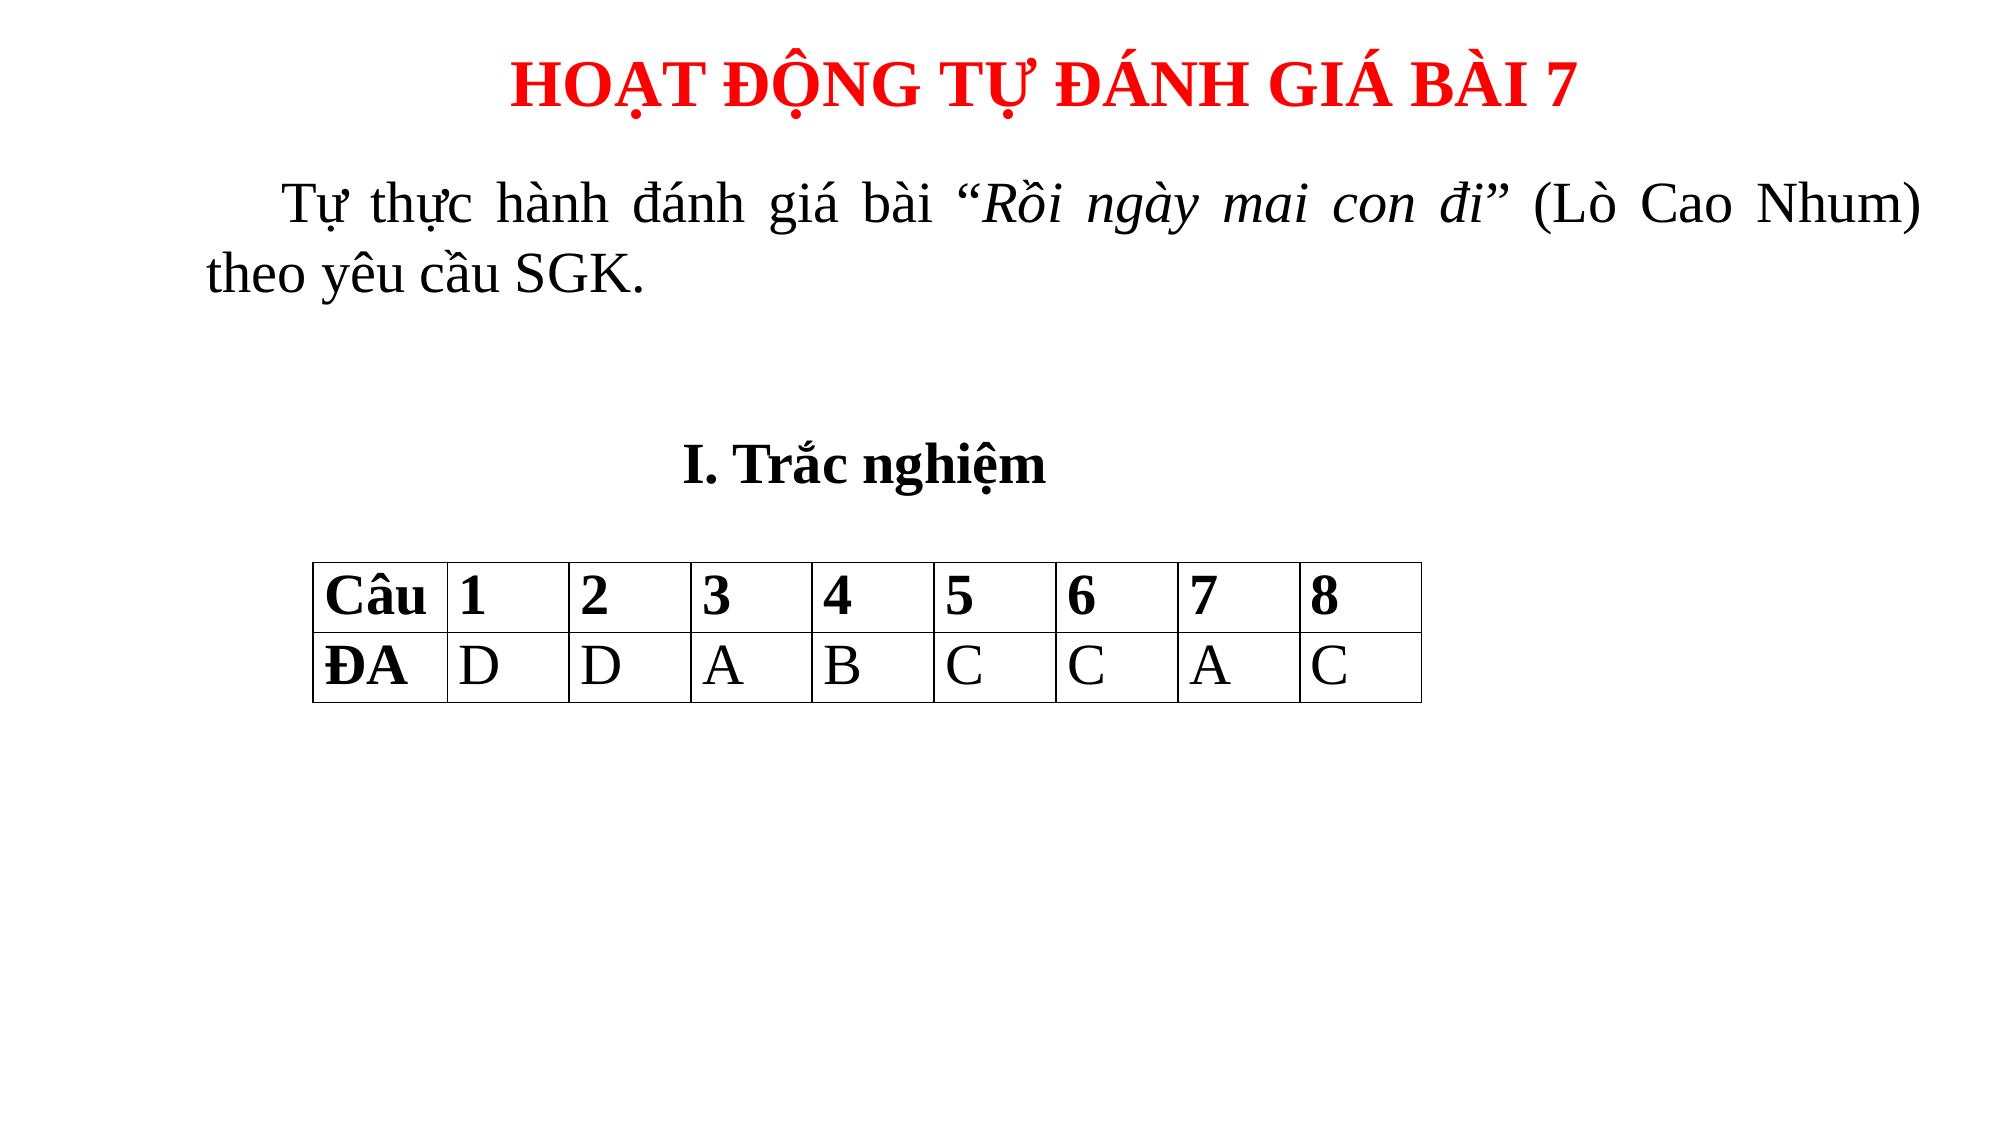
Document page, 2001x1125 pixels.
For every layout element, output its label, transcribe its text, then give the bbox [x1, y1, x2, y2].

table_cell ĐA [314, 633, 447, 702]
table_cell D [448, 633, 568, 702]
text_box Tự thực hành đánh giá bài “Rồi ngày mai con đi” (Lò Cao Nhum) theo yêu cầu SGK. [191, 156, 1937, 312]
table_header 6 [1057, 563, 1177, 632]
table_cell A [692, 633, 811, 702]
text_box I. Trắc nghiệm [667, 417, 1148, 503]
table_cell B [813, 633, 933, 702]
table_header 4 [813, 563, 933, 632]
table_cell A [1179, 633, 1299, 702]
table_header 5 [935, 563, 1055, 632]
table_header 1 [448, 563, 568, 632]
table_header 2 [570, 563, 690, 632]
table_header Câu [314, 563, 447, 632]
table_cell C [1057, 633, 1177, 702]
table_header 7 [1179, 563, 1299, 632]
table_header 8 [1301, 563, 1421, 632]
table_header 3 [692, 563, 811, 632]
text_box HOẠT ĐỘNG TỰ ĐÁNH GIÁ BÀI 7 [495, 32, 1659, 128]
table_cell C [1301, 633, 1421, 702]
table_cell C [935, 633, 1055, 702]
table_cell D [570, 633, 690, 702]
